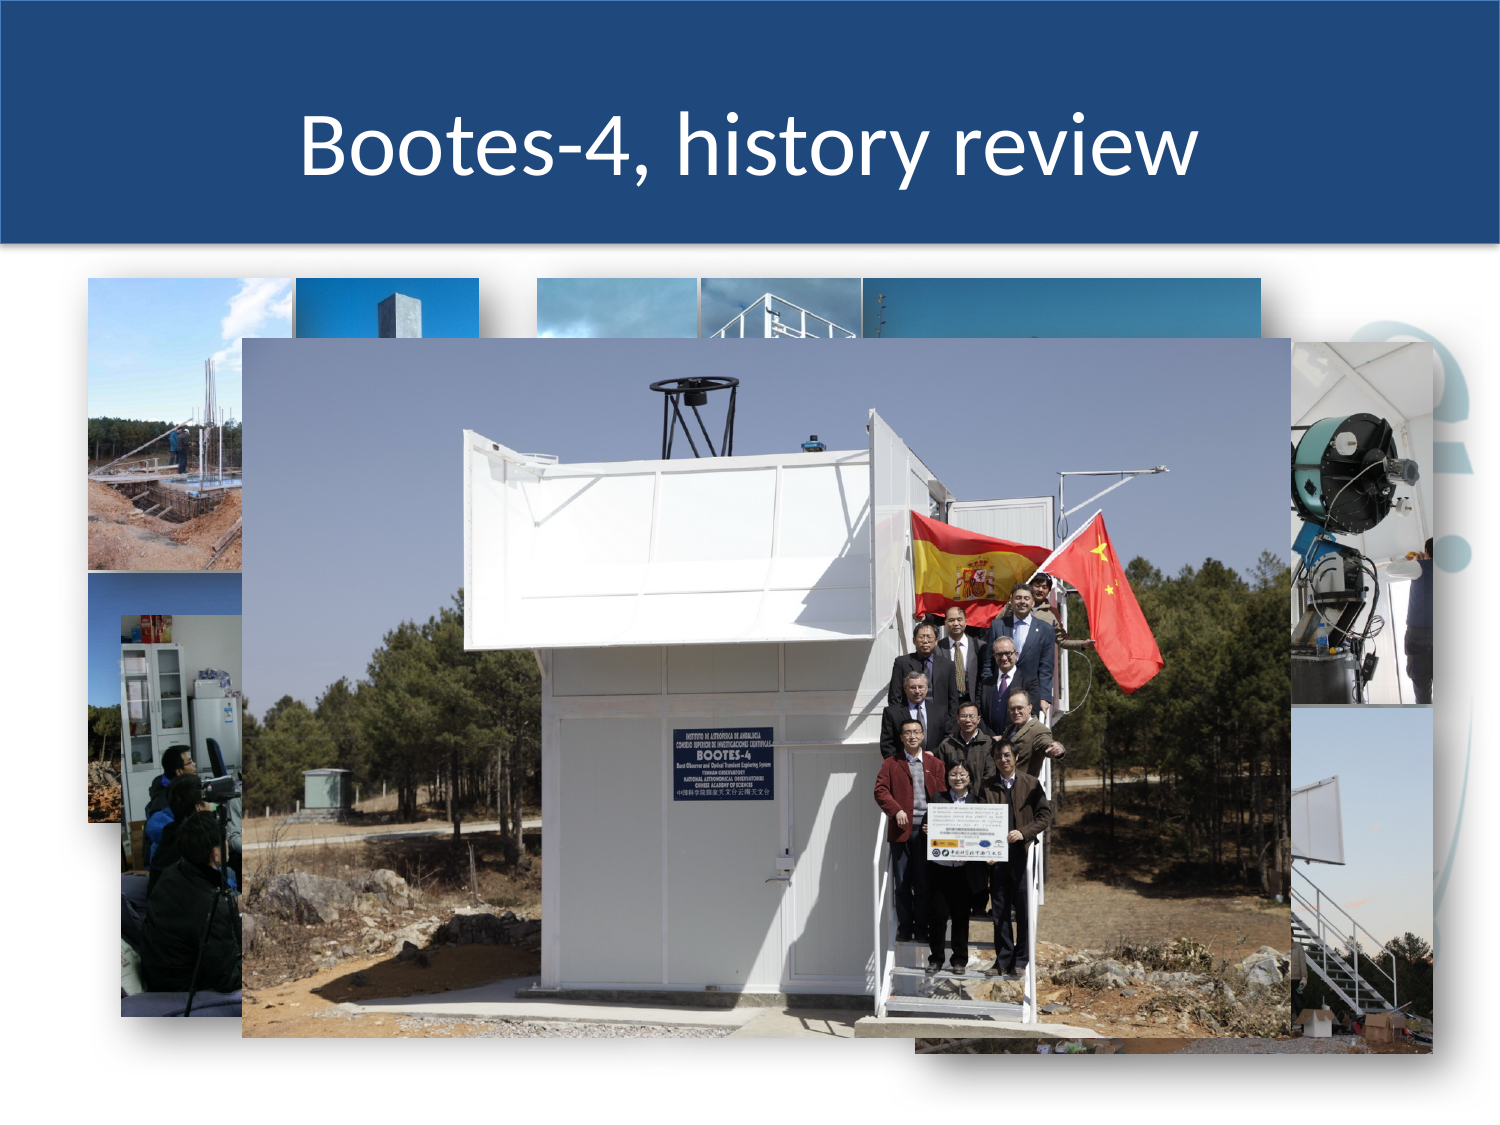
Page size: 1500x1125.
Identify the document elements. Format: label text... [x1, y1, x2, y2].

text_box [537, 278, 1261, 337]
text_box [915, 342, 1433, 1054]
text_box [120, 614, 236, 1017]
picture [241, 338, 1291, 1039]
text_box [88, 278, 479, 823]
title Bootes-4, history review [75, 45, 1425, 233]
